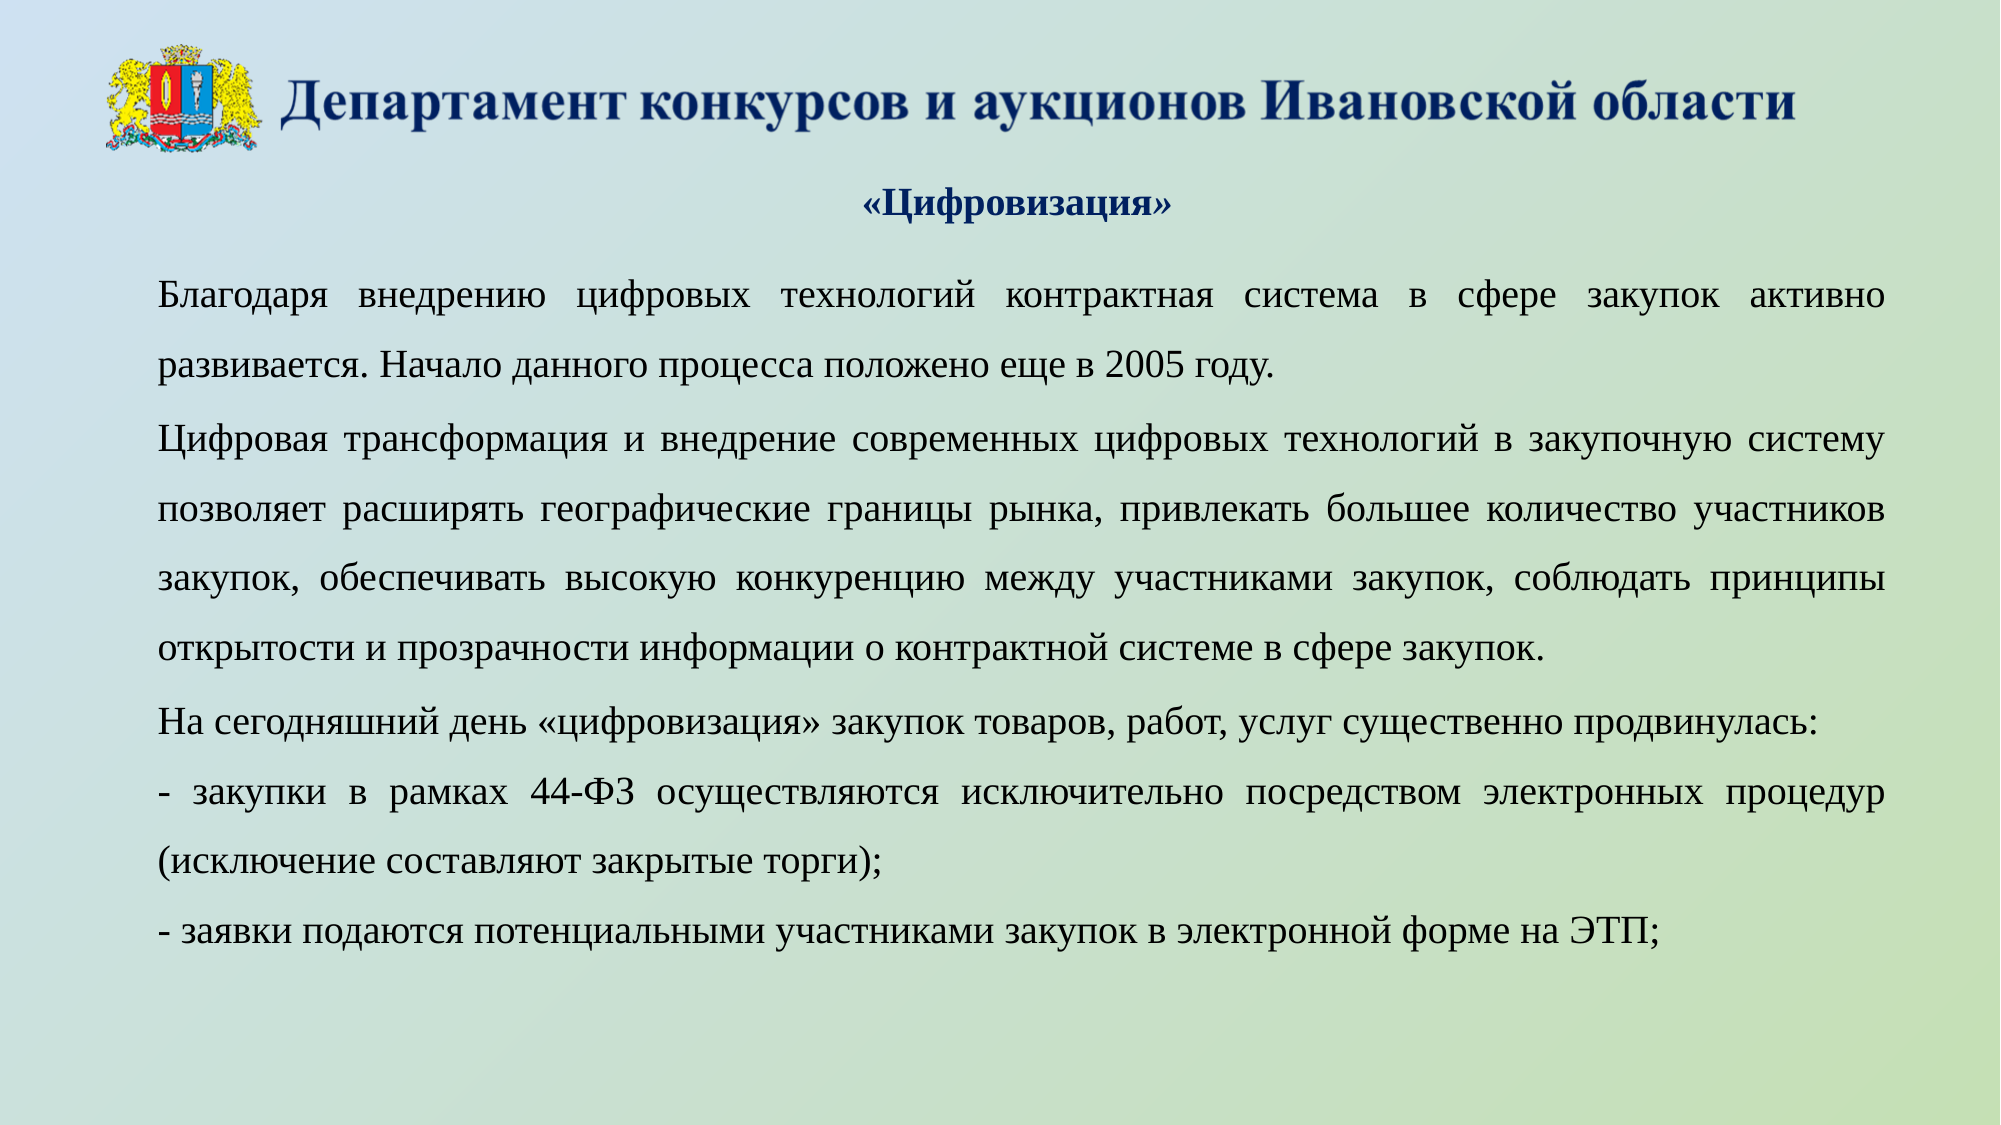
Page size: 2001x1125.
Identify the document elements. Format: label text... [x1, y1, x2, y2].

subtitle «Цифровизация» Благодаря внедрению цифровых технологий контрактная система в сфере закупок активно развивается. Начало данного процесса положено еще в 2005 году. Цифровая трансформация и внедрение современных цифровых технологий в закупочную систему позволяет расширять географические границы рынка, привлекать большее количество участников закупок, обеспечивать высокую конкуренцию между участниками закупок, соблюдать принципы открытости и прозрачности информации о контрактной системе в сфере закупок. На сегодняшний день «цифровизация» закупок товаров, работ, услуг существенно продвинулась: - закупки в рамках 44-ФЗ осуществляются исключительно посредством электронных процедур (исключение составляют закрытые торги); - заявки подаются потенциальными участниками закупок в электронной форме на ЭТП; [106, 156, 1904, 1125]
picture [106, 44, 1832, 169]
